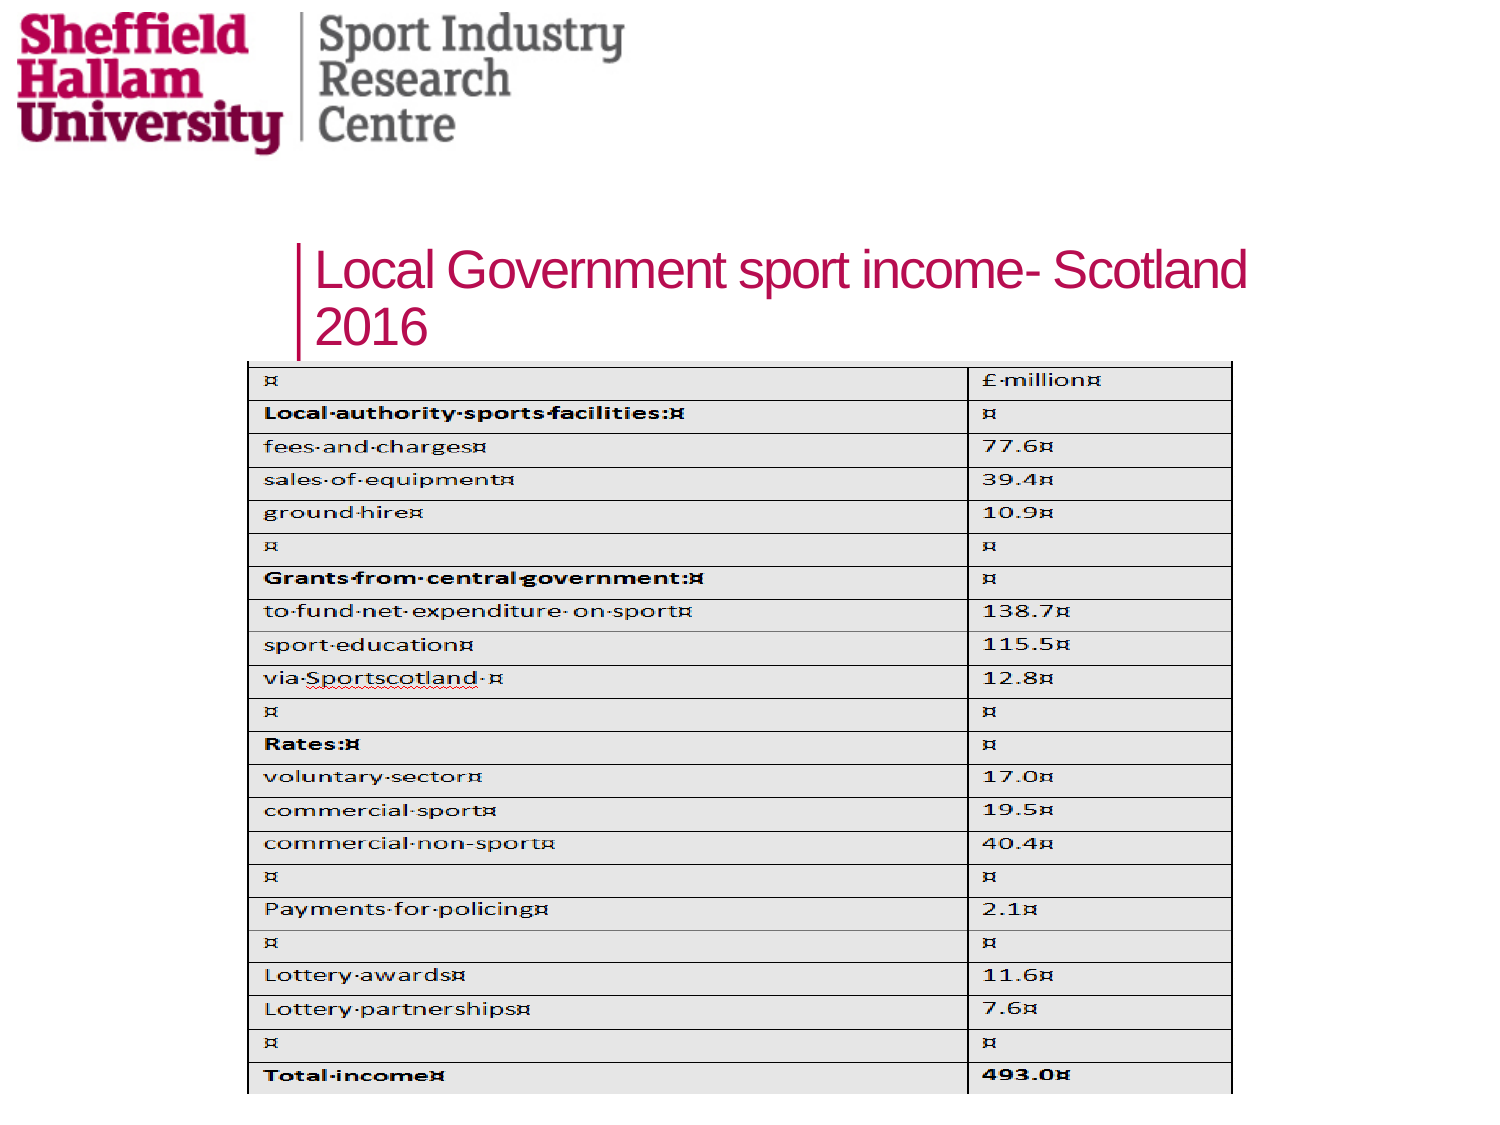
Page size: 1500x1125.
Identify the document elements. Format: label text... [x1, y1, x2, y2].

title Local Government sport income- Scotland 2016 [295, 241, 1361, 364]
picture [17, 12, 631, 161]
picture [241, 361, 1235, 1095]
list [296, 349, 1360, 1059]
